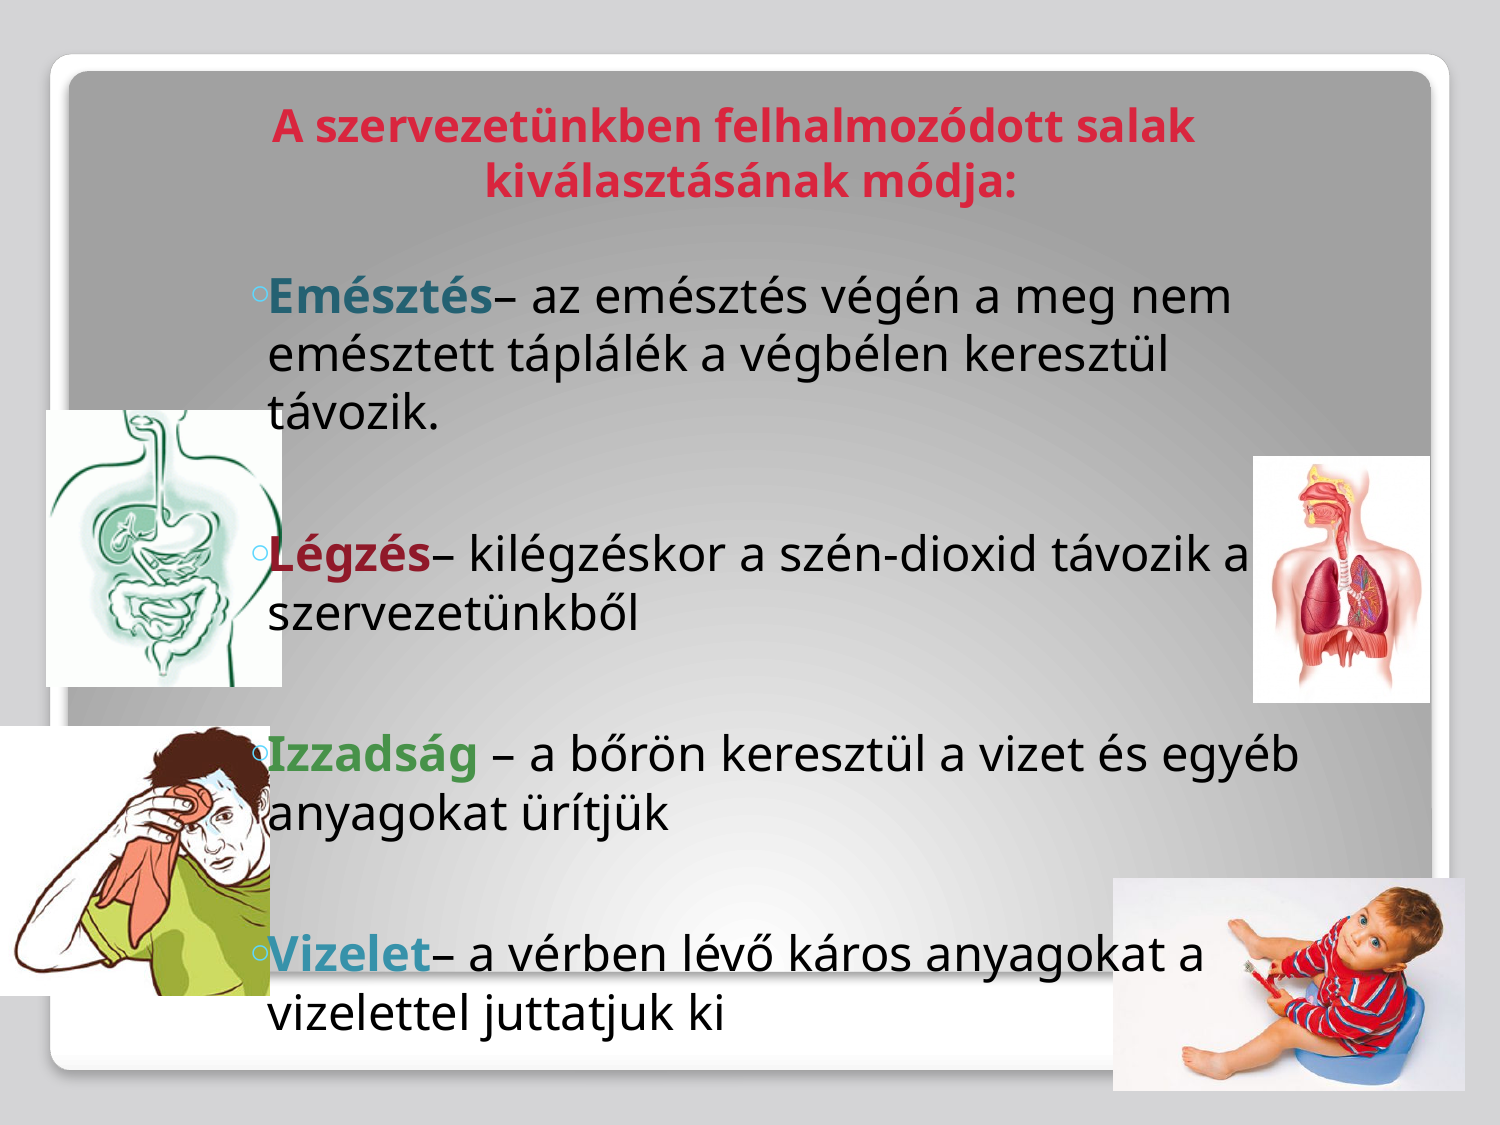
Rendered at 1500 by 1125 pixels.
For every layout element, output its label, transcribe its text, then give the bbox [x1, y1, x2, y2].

picture [1112, 878, 1465, 1091]
list A szervezetünkben felhalmozódott salak kiválasztásának módja: Emésztés– az emésztés végén a meg nem emésztett táplálék a végbélen keresztül távozik. Légzés– kilégzéskor a szén-dioxid távozik a szervezetünkből Izzadság – a bőrön keresztül a vizet és egyéb anyagokat ürítjük Vizelet– a vérben lévő káros anyagokat a vizelettel juttatjuk ki [105, 82, 1348, 1050]
picture [46, 409, 282, 687]
picture [1253, 456, 1430, 704]
picture [0, 726, 270, 997]
